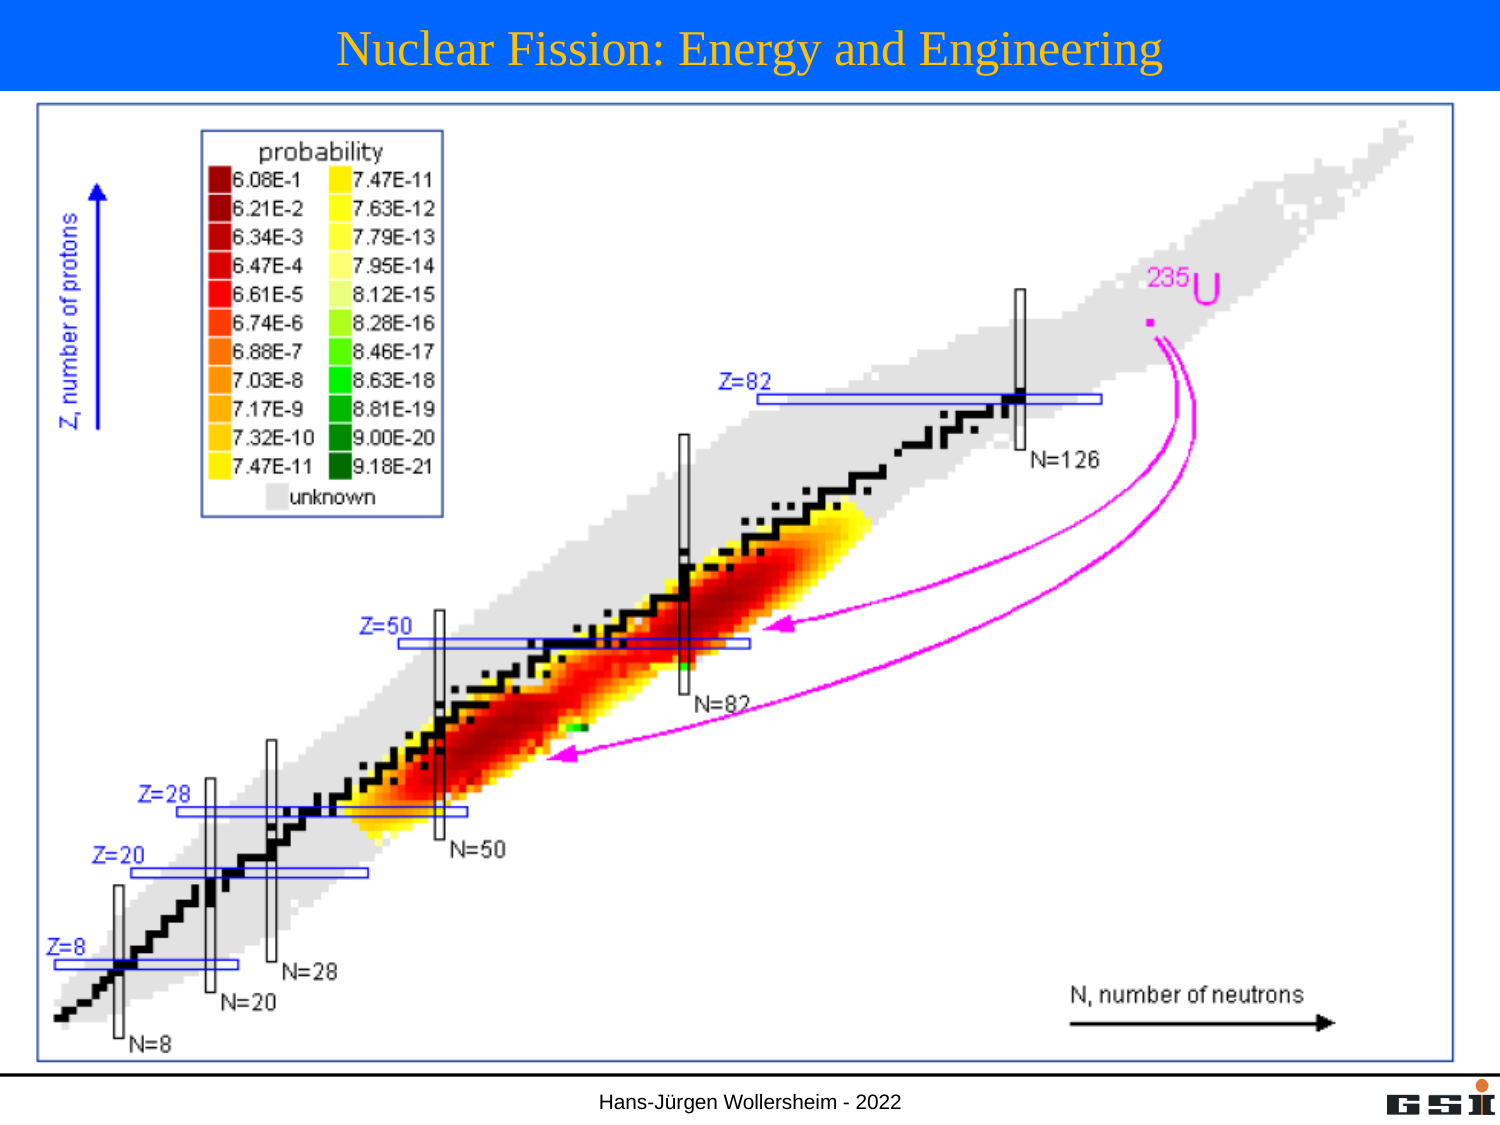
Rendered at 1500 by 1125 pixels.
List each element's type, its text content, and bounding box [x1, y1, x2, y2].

picture [29, 100, 1466, 1070]
picture [1387, 1079, 1495, 1115]
title Nuclear Fission: Energy and Engineering [0, 0, 1500, 91]
